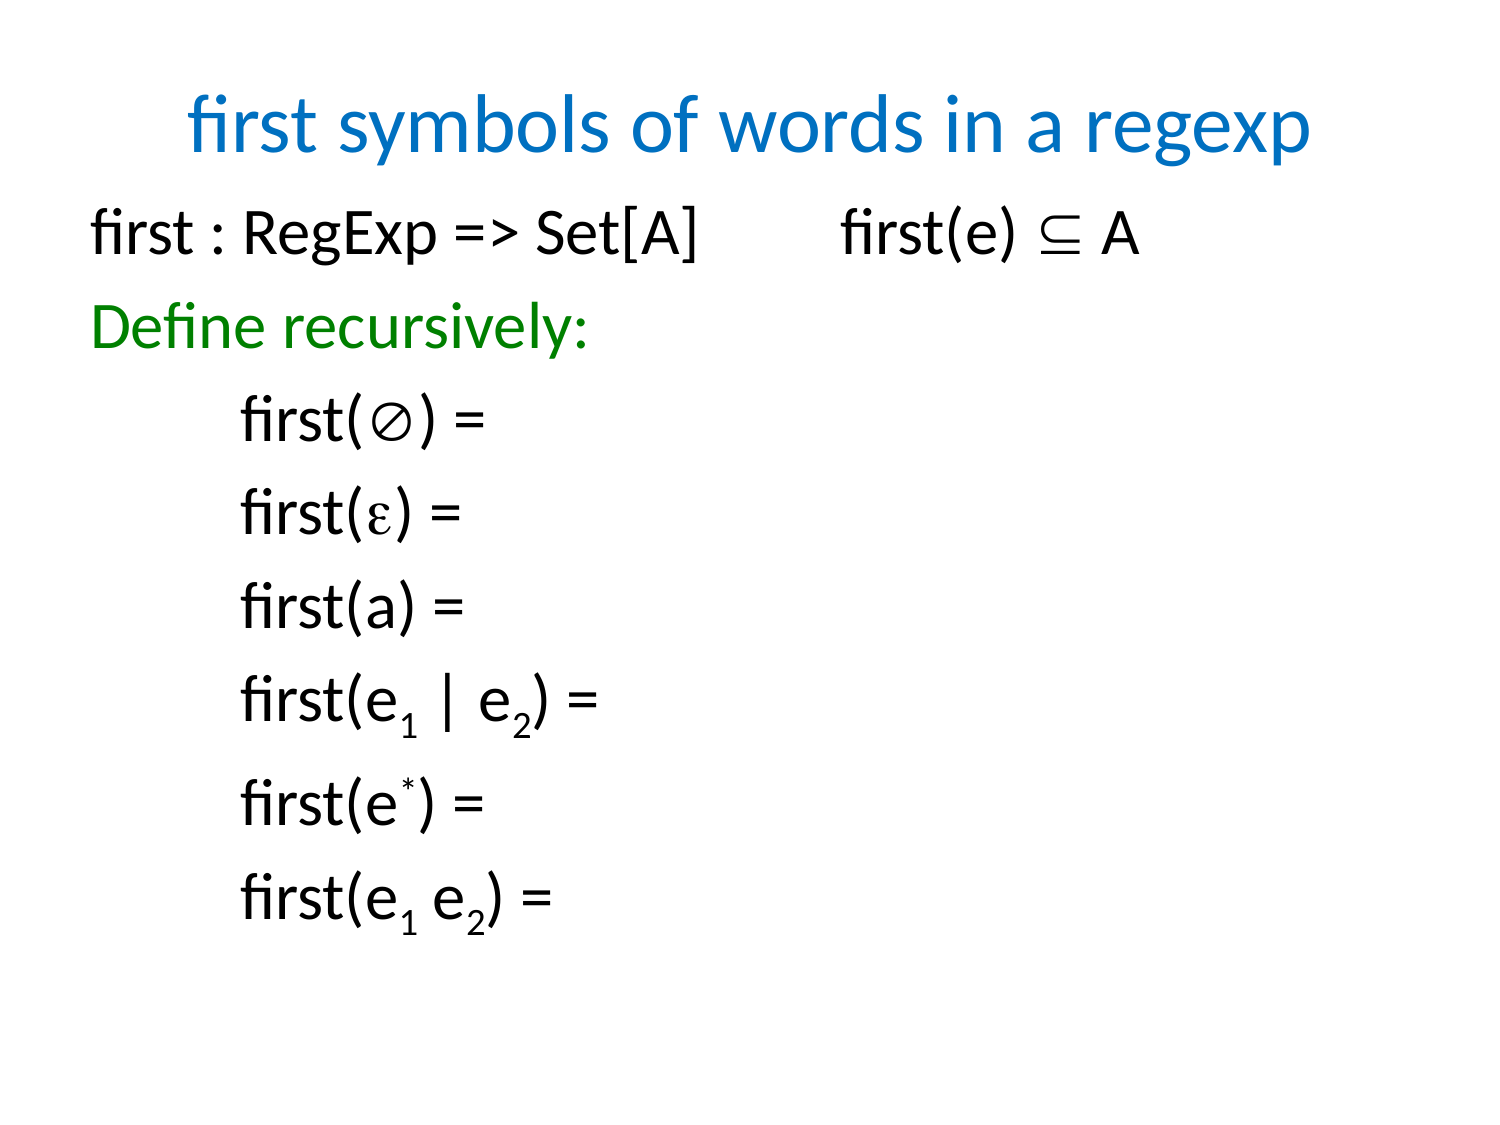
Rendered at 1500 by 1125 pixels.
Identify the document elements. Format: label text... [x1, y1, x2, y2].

title first symbols of words in a regexp [74, 25, 1426, 180]
list first : RegExp => Set[A] first(e)  A Define recursively: first() = first() = first(a) = first(e1 | e2) = first(e*) = first(e1 e2) = [74, 180, 1426, 1051]
